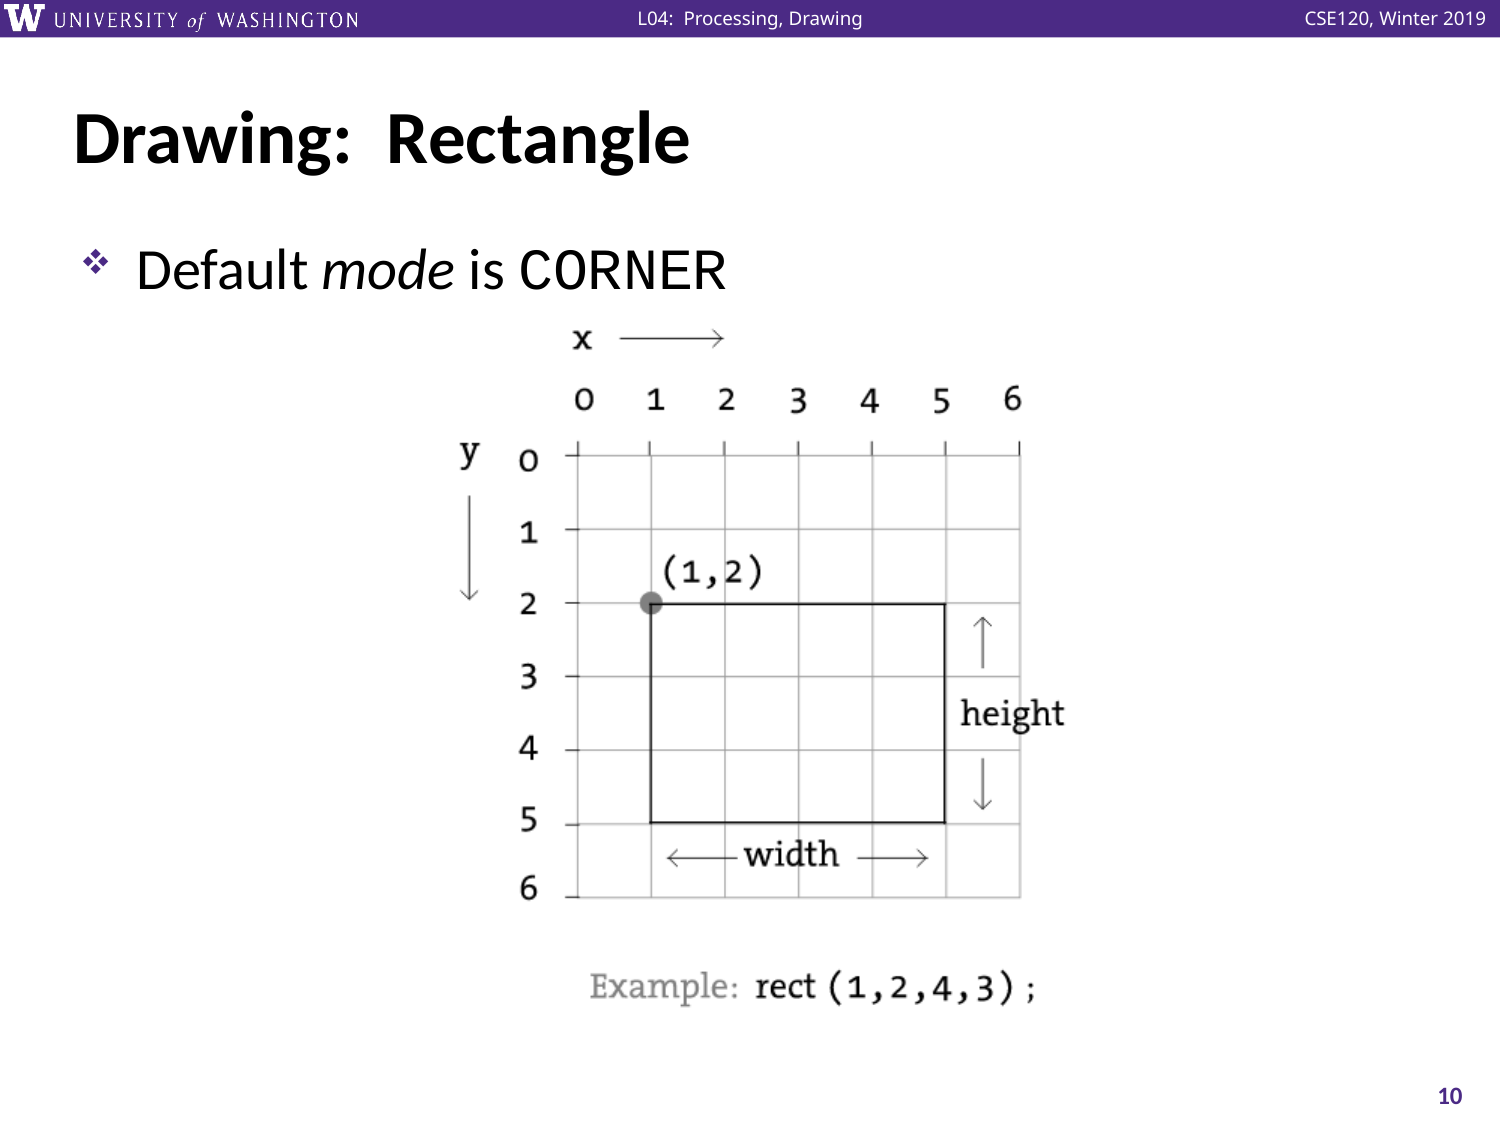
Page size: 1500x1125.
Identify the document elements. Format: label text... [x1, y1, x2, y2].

picture [403, 299, 1097, 1045]
slide_number 10 [1400, 1065, 1500, 1125]
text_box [523, 236, 1440, 1043]
picture [4, 4, 358, 32]
title Drawing: Rectangle [58, 71, 1438, 197]
list Default mode is CORNER [64, 223, 1438, 1040]
